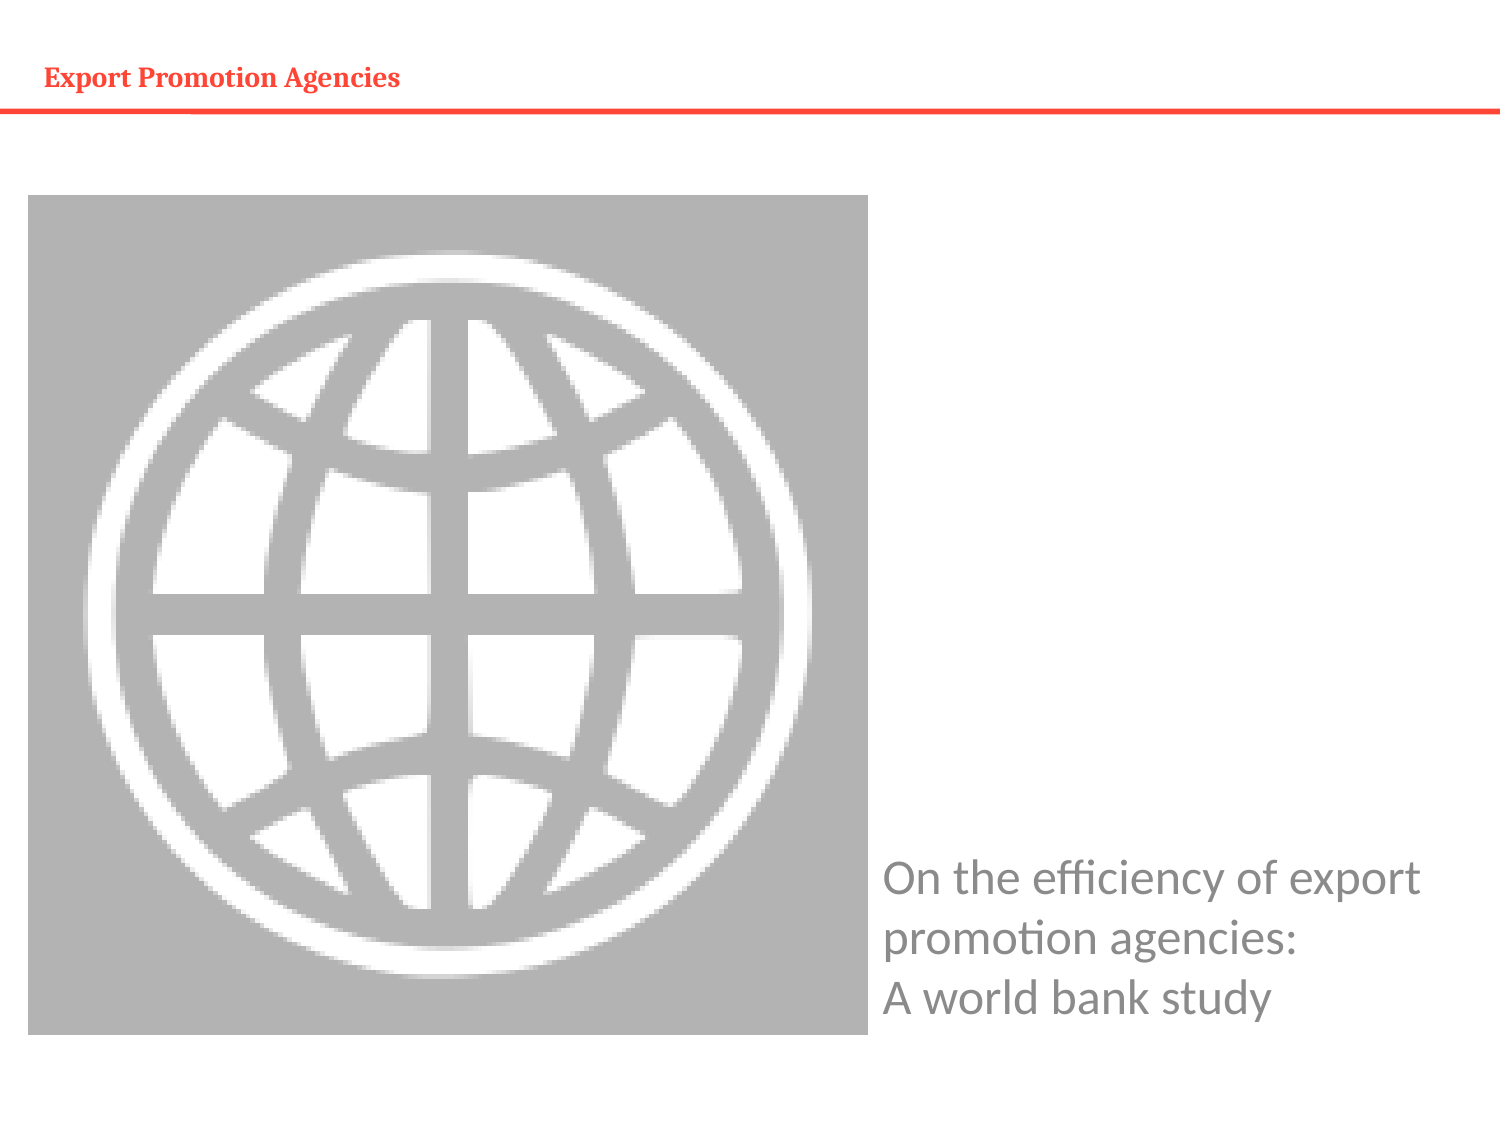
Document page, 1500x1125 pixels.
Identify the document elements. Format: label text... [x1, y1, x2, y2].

picture [28, 195, 868, 1035]
title Export Promotion Agencies [28, 47, 1304, 105]
subtitle On the efficiency of export promotion agencies: A world bank study [872, 836, 1452, 1035]
